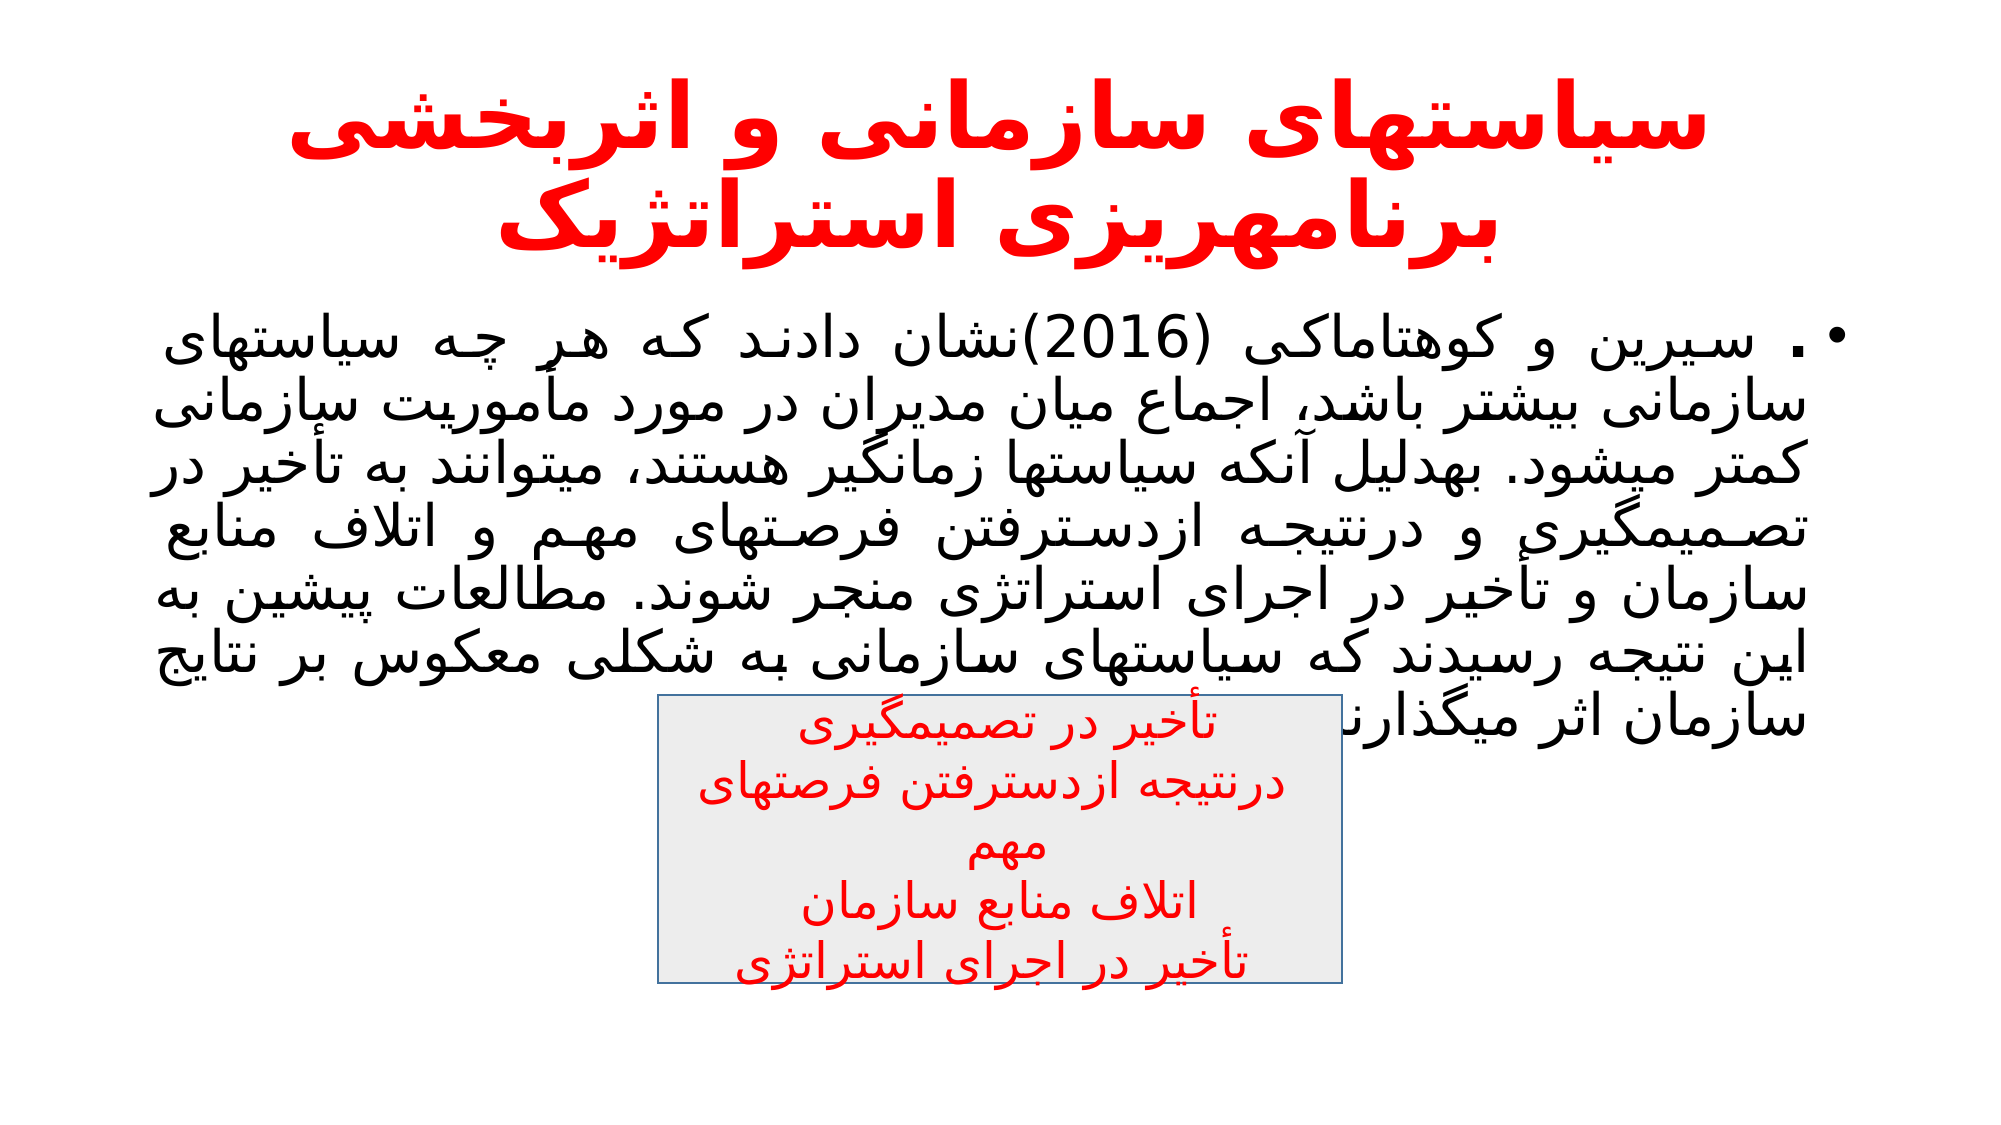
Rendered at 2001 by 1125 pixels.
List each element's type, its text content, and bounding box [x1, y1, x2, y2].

list . سیرين و كوهتاماكی (2016)نشان دادند كه هر چه سیاستهای سازمانی بیشتر باشد، اجماع میان مديران در مورد مأموريت سازمانی كمتر میشود. بهدلیل آنکه سیاستها زمانگیر هستند، میتوانند به تأخیر در تصمیمگیری و درنتیجه ازدسترفتن فرصتهای مهم و اتلاف منابع سازمان و تأخیر در اجرای استراتژی منجر شوند. مطالعات پیشین به اين نتیجه رسیدند كه سیاستهای سازمانی به شکلی معکوس بر نتايج سازمان اثر میگذارند [137, 299, 1863, 1014]
title سیاستهای سازمانی و اثربخشی برنامهریزی استراتژیک [137, 59, 1863, 278]
text_box تأخیر در تصمیمگیری درنتیجه ازدسترفتن فرصتهای مهم اتلاف منابع سازمان تأخیر در اجرای استراتژی [657, 694, 1343, 984]
